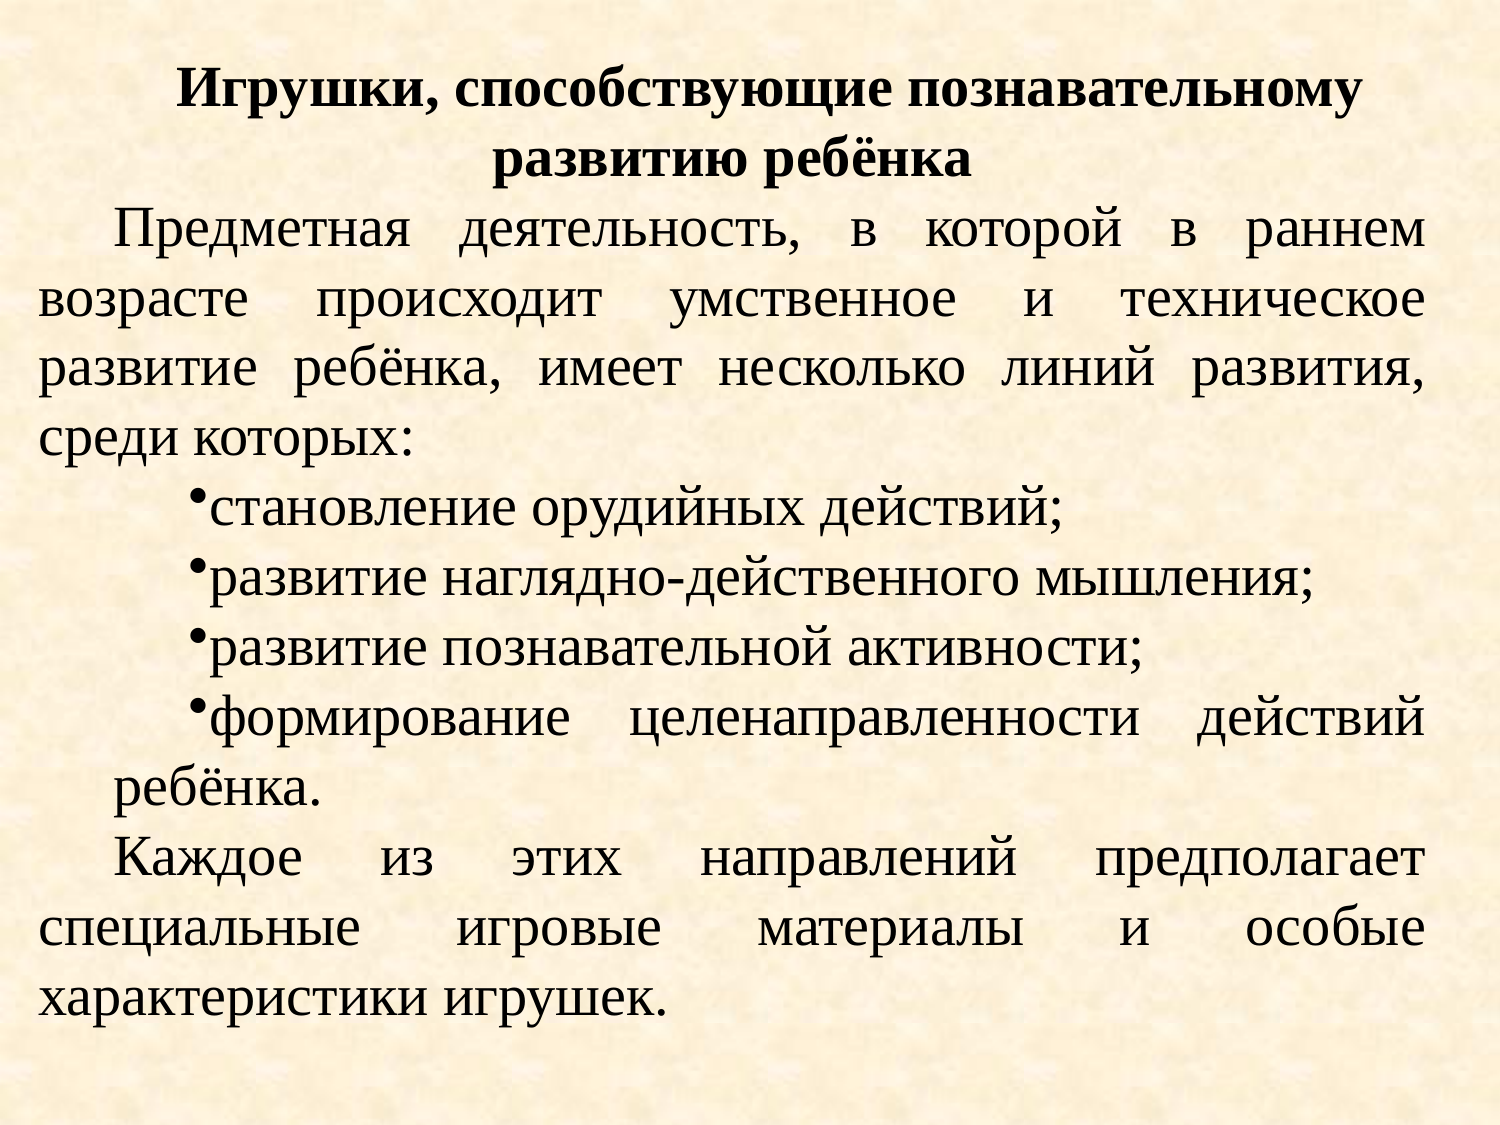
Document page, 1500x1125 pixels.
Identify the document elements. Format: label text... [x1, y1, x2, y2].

picture [0, 0, 1500, 1125]
text_box Игрушки, способствующие познавательному развитию ребёнка Предметная деятельность, в которой в раннем возрасте происходит умственное и техническое развитие ребёнка, имеет несколько линий развития, среди которых: становление орудийных действий; развитие наглядно-действенного мышления; развитие познавательной активности; формирование целенаправленности действий ребёнка. Каждое из этих направлений предполагает специальные игровые материалы и особые характеристики игрушек. [23, 40, 1442, 1035]
